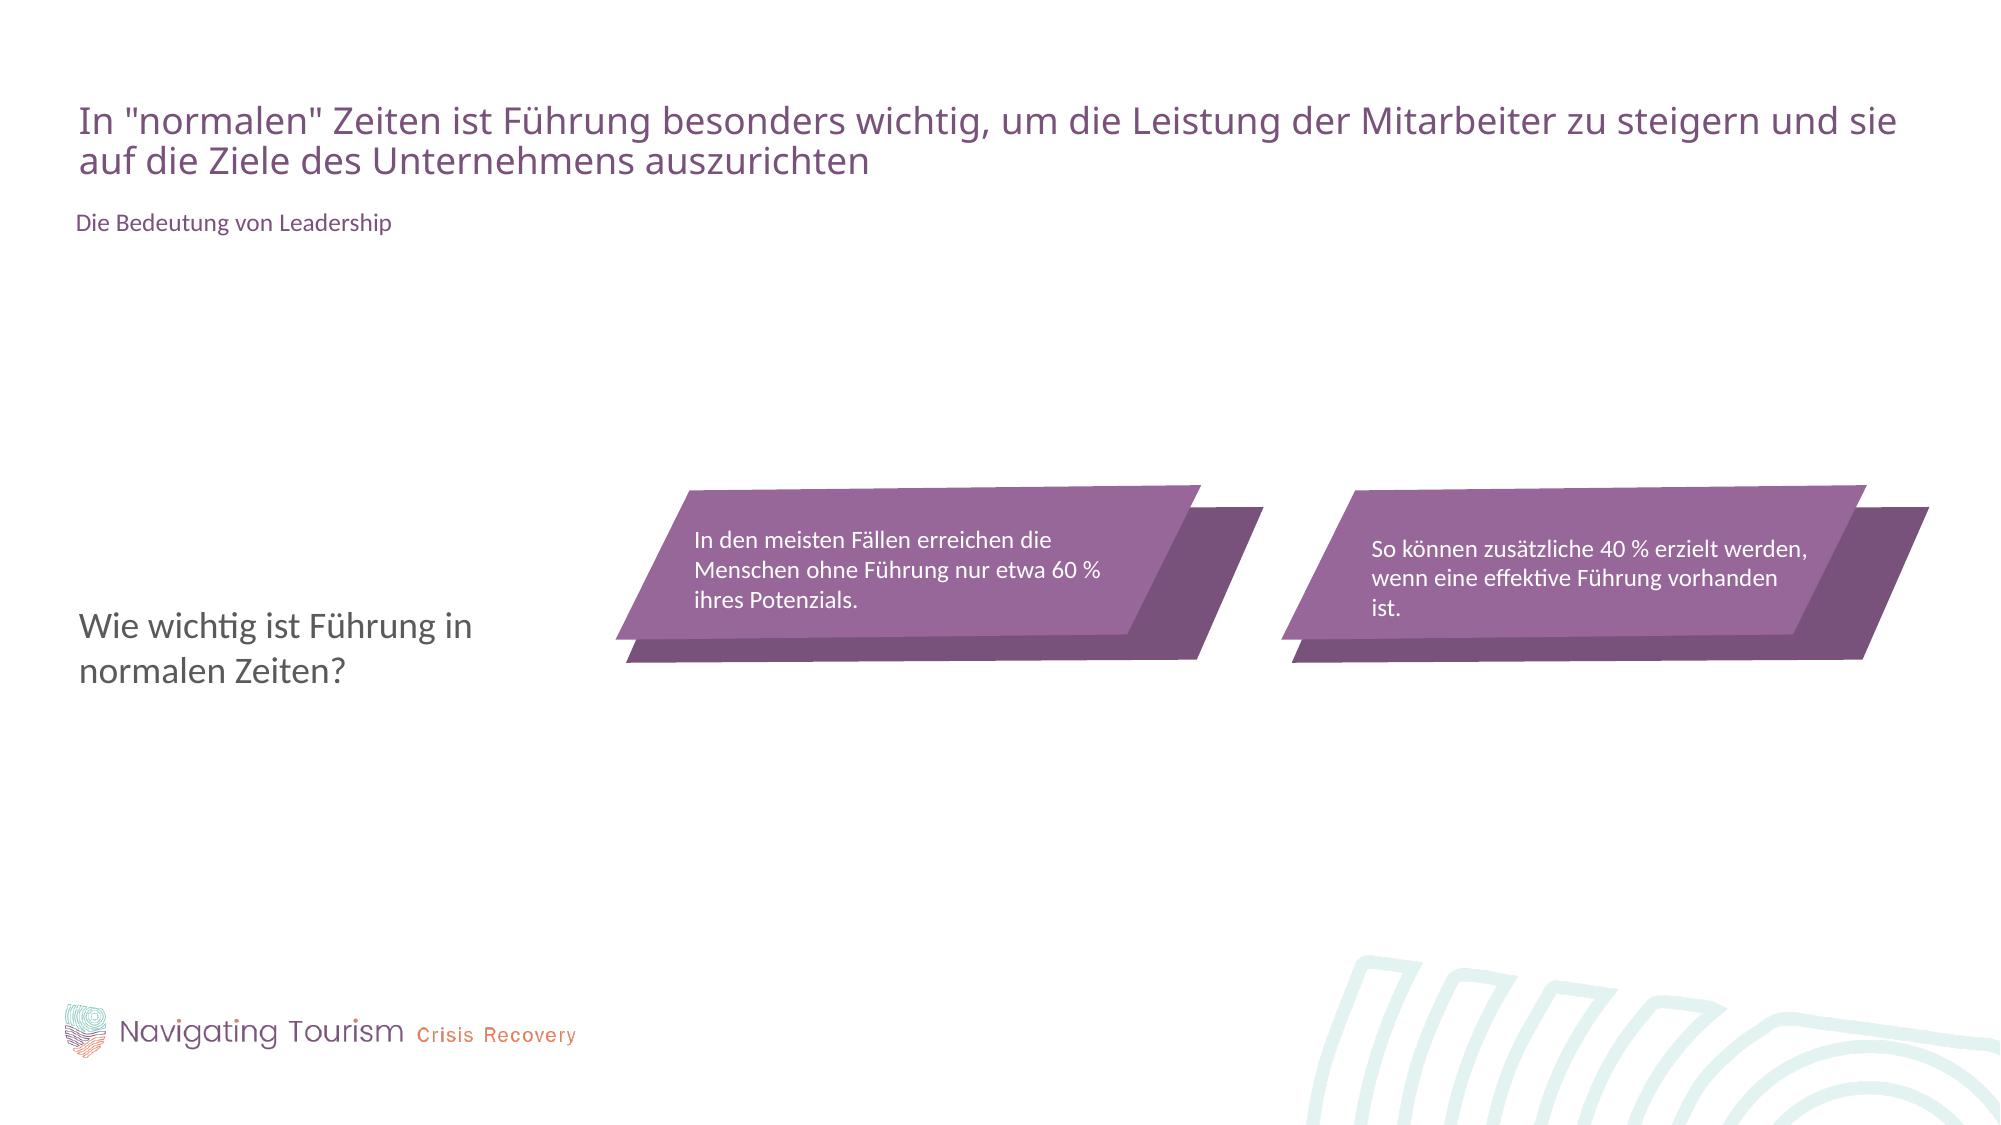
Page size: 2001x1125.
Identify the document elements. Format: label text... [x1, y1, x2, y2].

list Wie wichtig ist Führung in normalen Zeiten? [63, 268, 588, 1025]
text_box [1290, 505, 1931, 664]
list Die Bedeutung von Leadership [60, 202, 1946, 245]
list In "normalen" Zeiten ist Führung besonders wichtig, um die Leistung der Mitarbeiter zu steigern und sie auf die Ziele des Unternehmens auszurichten [63, 94, 1946, 191]
text_box [1279, 484, 1869, 641]
text_box In den meisten Fällen erreichen die Menschen ohne Führung nur etwa 60 % ihres Potenzials. [679, 516, 1150, 622]
picture [112, 1025, 577, 1056]
text_box [624, 505, 1266, 664]
text_box [613, 484, 1203, 641]
picture [1298, 955, 2000, 1125]
text_box So können zusätzliche 40 % erzielt werden, wenn eine effektive Führung vorhanden ist. [1356, 524, 1828, 630]
picture [65, 1025, 111, 1061]
